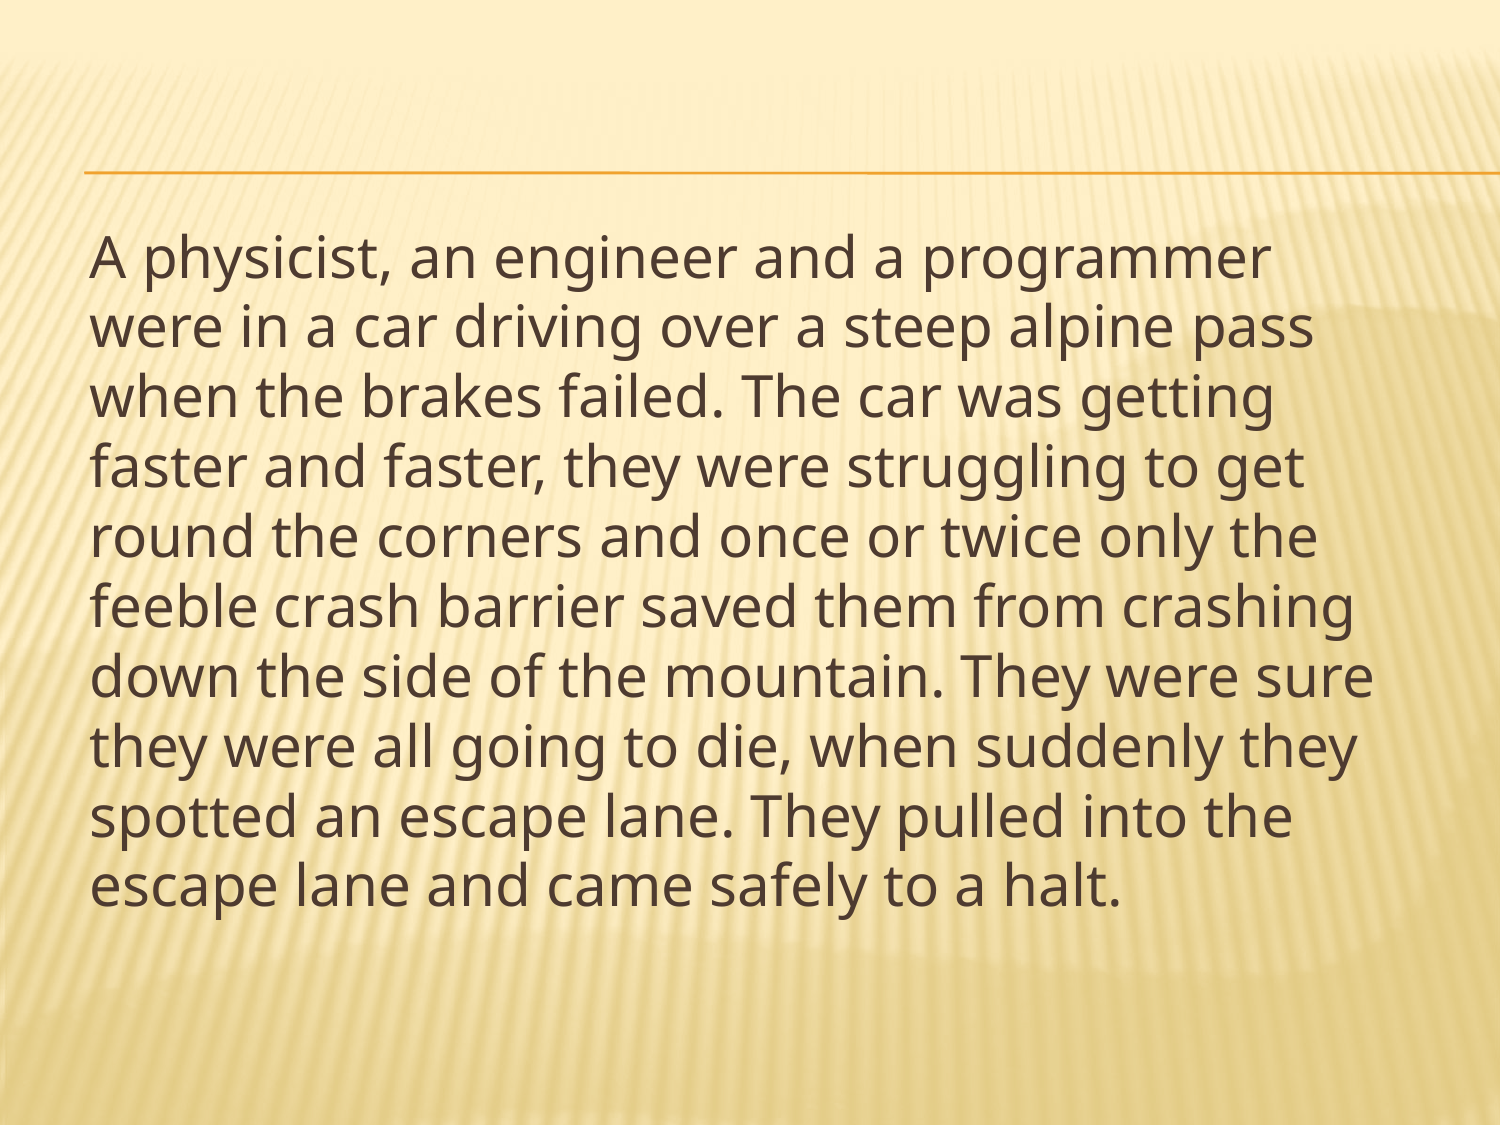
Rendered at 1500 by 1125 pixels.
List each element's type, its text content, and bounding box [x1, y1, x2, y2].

list A physicist, an engineer and a programmer were in a car driving over a steep alpine pass when the brakes failed. The car was getting faster and faster, they were struggling to get round the corners and once or twice only the feeble crash barrier saved them from crashing down the side of the mountain. They were sure they were all going to die, when suddenly they spotted an escape lane. They pulled into the escape lane and came safely to a halt. [75, 212, 1425, 1068]
